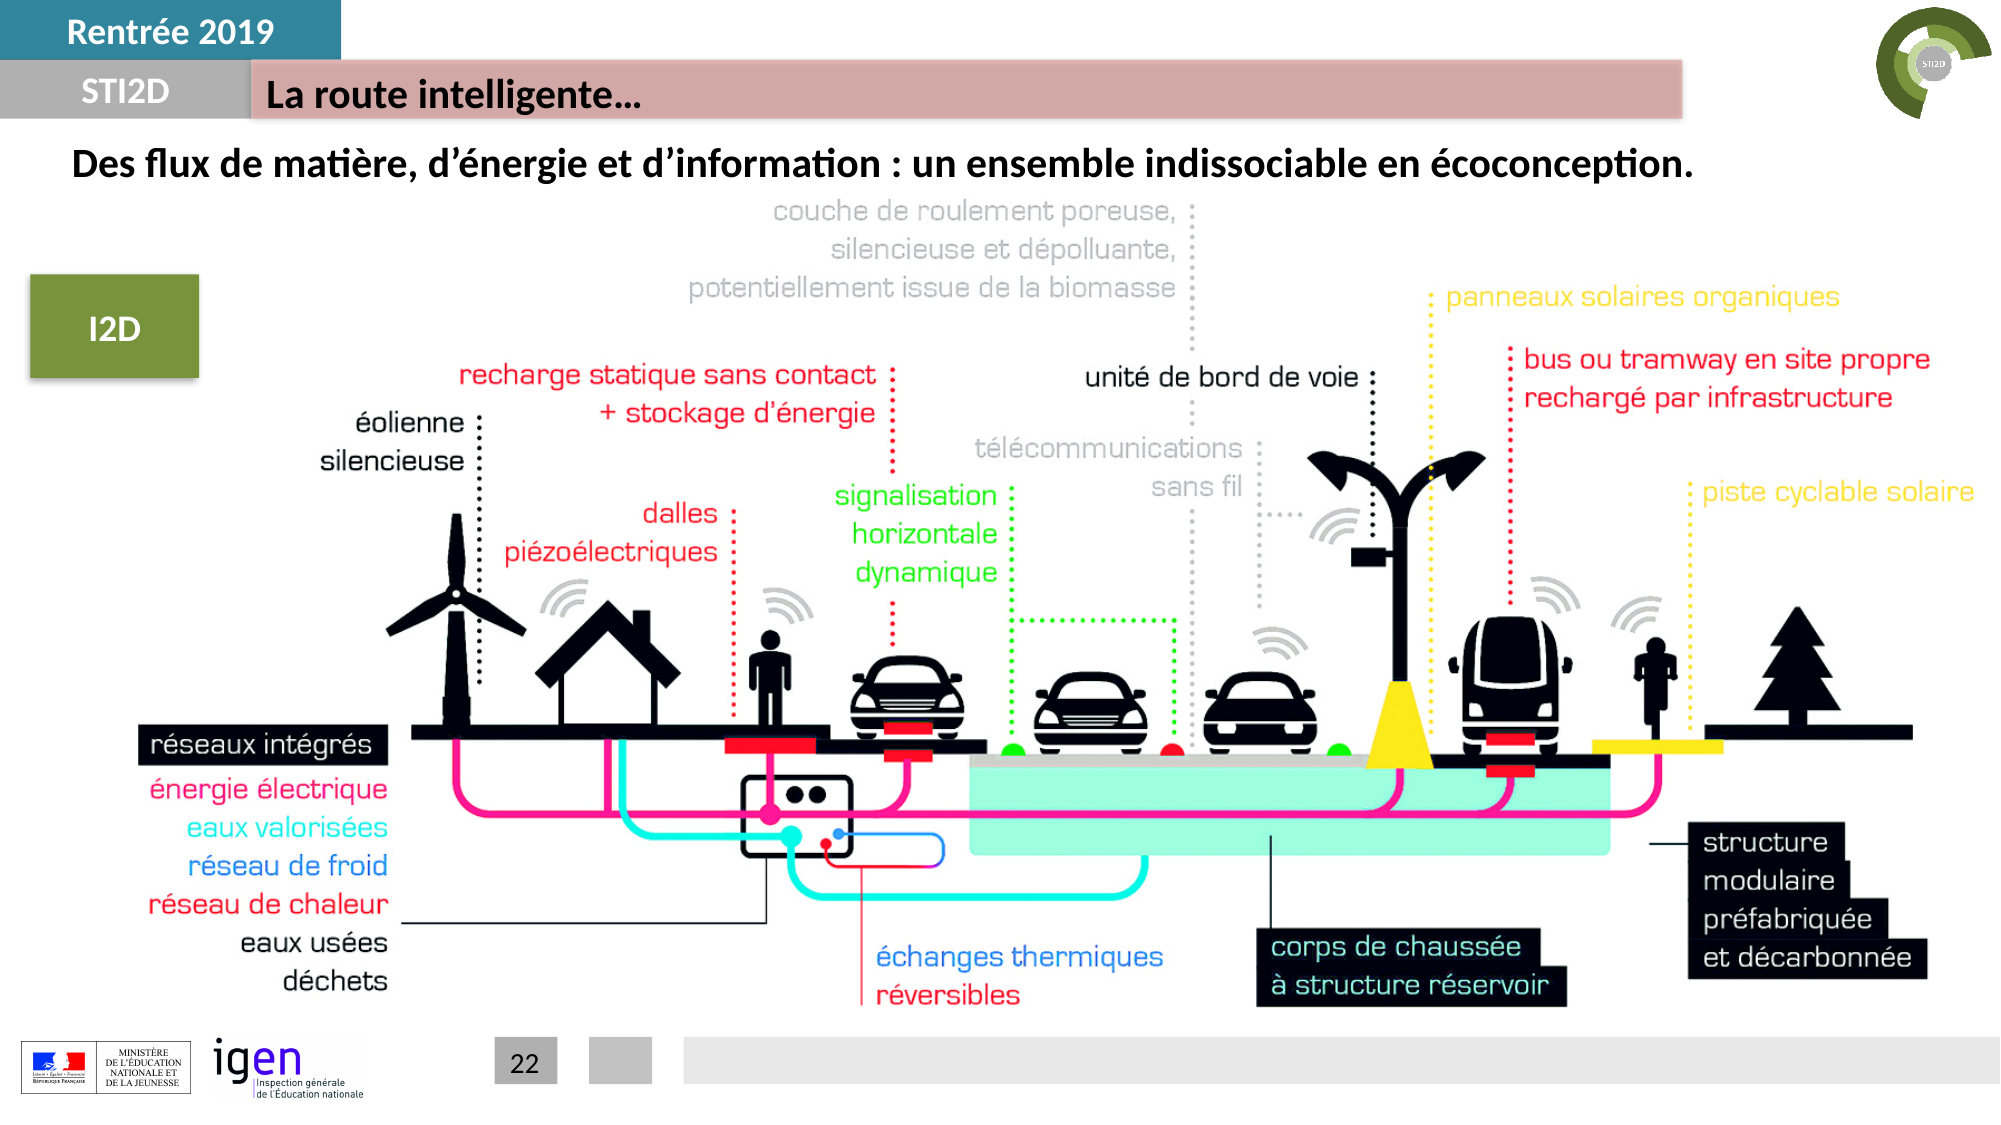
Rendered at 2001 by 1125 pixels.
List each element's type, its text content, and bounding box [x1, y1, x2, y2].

picture [212, 1036, 365, 1099]
title La route intelligente… [251, 58, 1177, 125]
picture [1876, 7, 1992, 119]
picture [136, 187, 2000, 1018]
picture [21, 1041, 191, 1094]
text_box Des flux de matière, d’énergie et d’information : un ensemble indissociable en écoconception. [57, 128, 1971, 194]
text_box I2D [30, 274, 132, 379]
slide_number 22 [467, 1036, 583, 1097]
